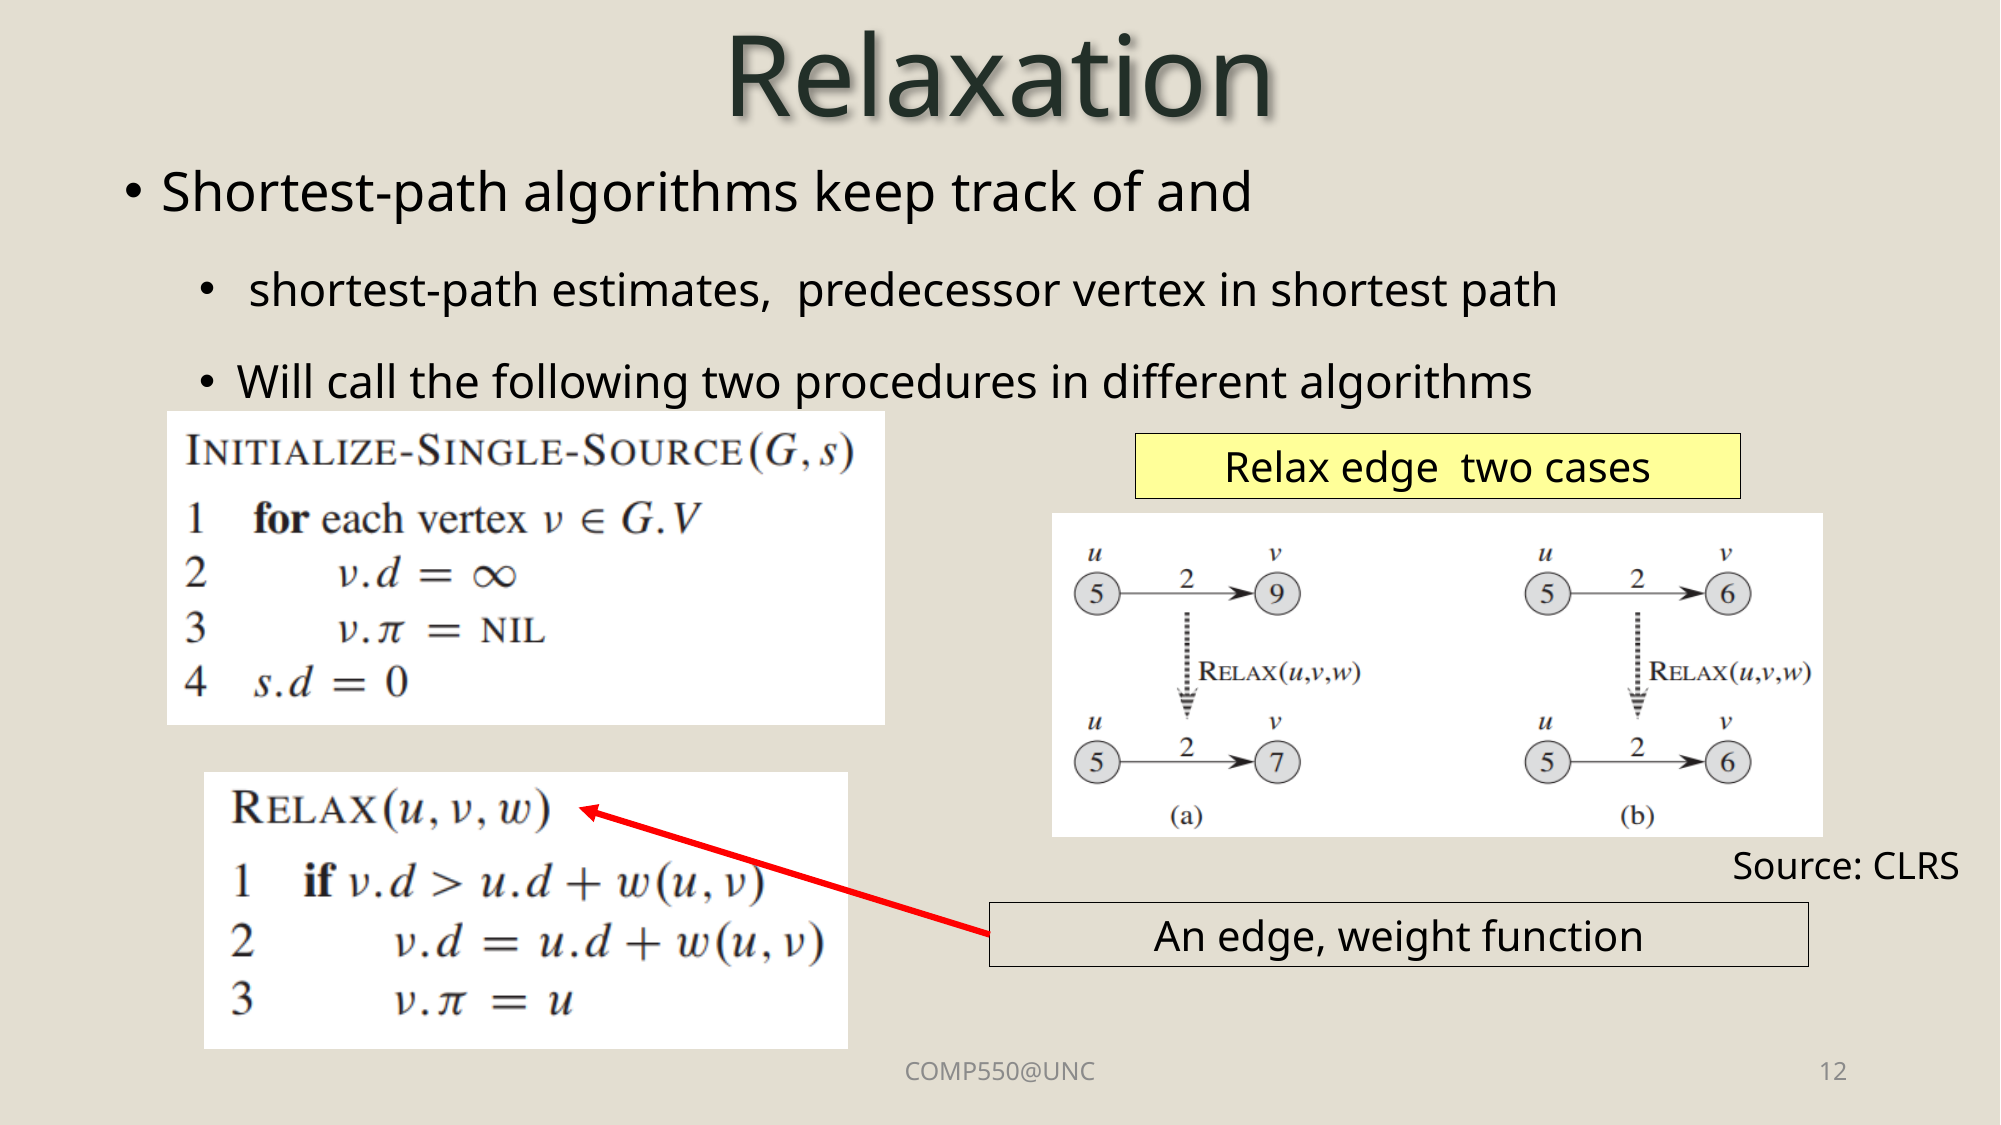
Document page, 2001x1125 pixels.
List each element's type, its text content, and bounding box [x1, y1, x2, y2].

picture [1052, 513, 1823, 837]
slide_number 12 [1412, 1042, 1863, 1103]
footer COMP550@UNC [662, 1042, 1338, 1103]
text_box Source: CLRS [1717, 834, 1991, 895]
title Relaxation [137, 3, 1863, 157]
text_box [578, 807, 990, 936]
picture [167, 411, 885, 725]
picture [204, 772, 848, 1049]
